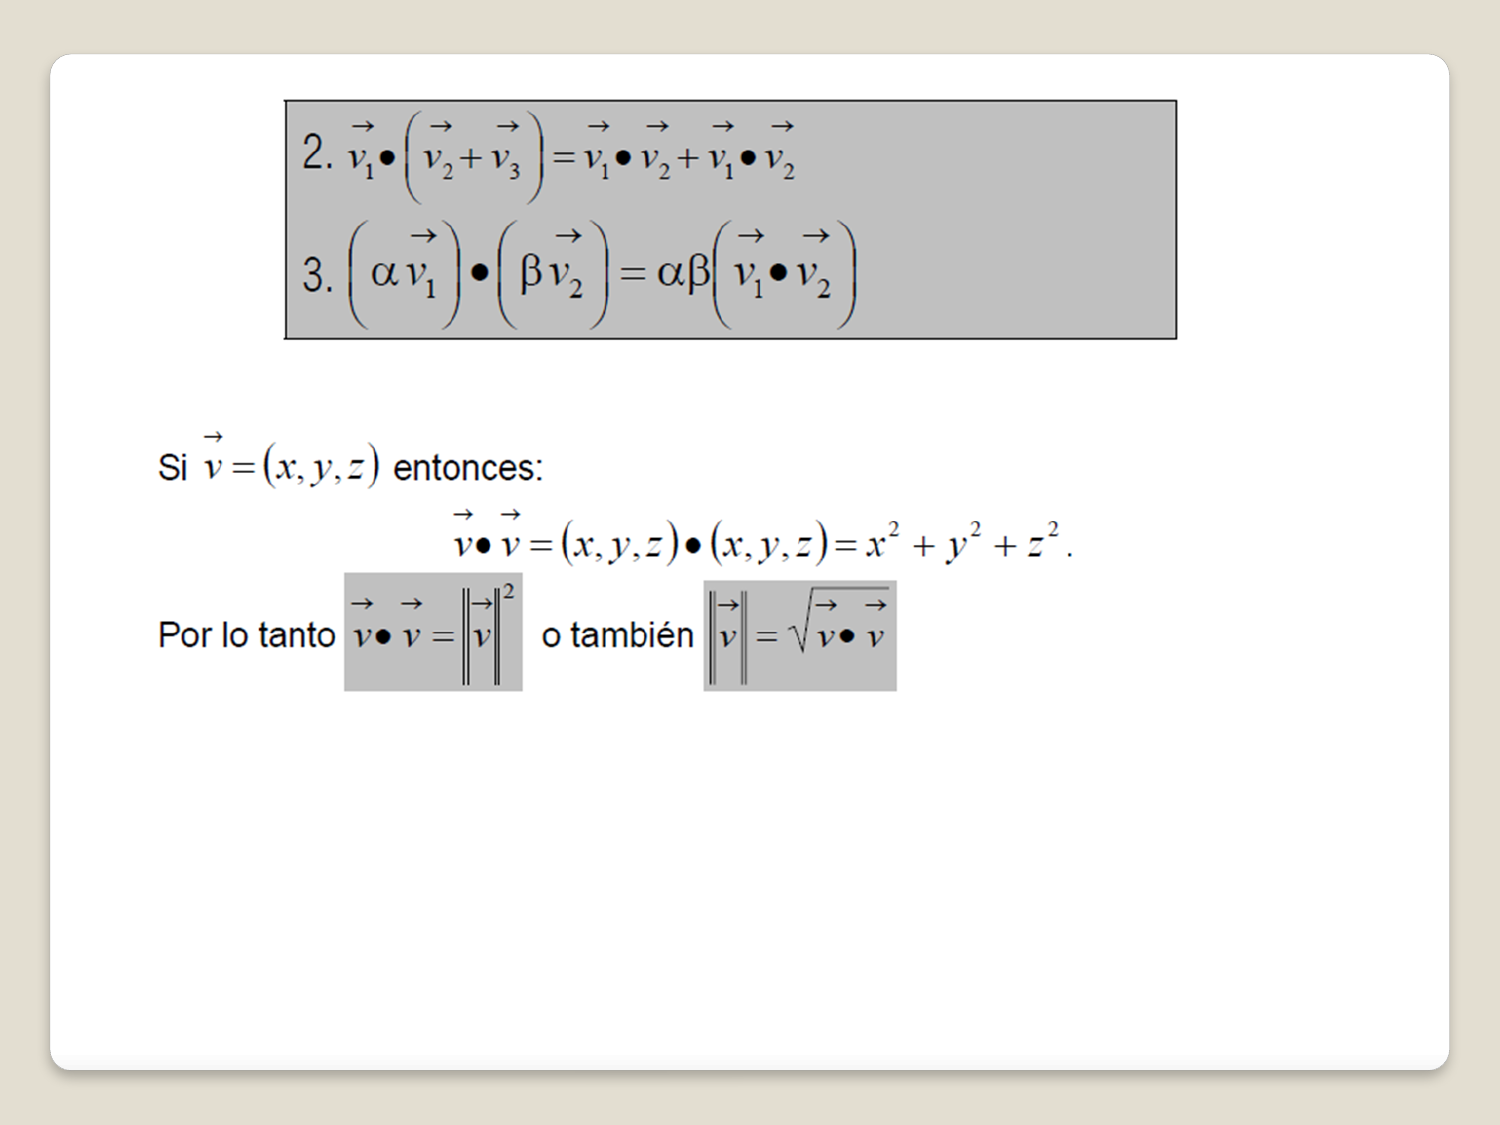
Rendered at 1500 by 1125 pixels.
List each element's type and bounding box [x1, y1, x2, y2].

picture [143, 77, 1184, 707]
